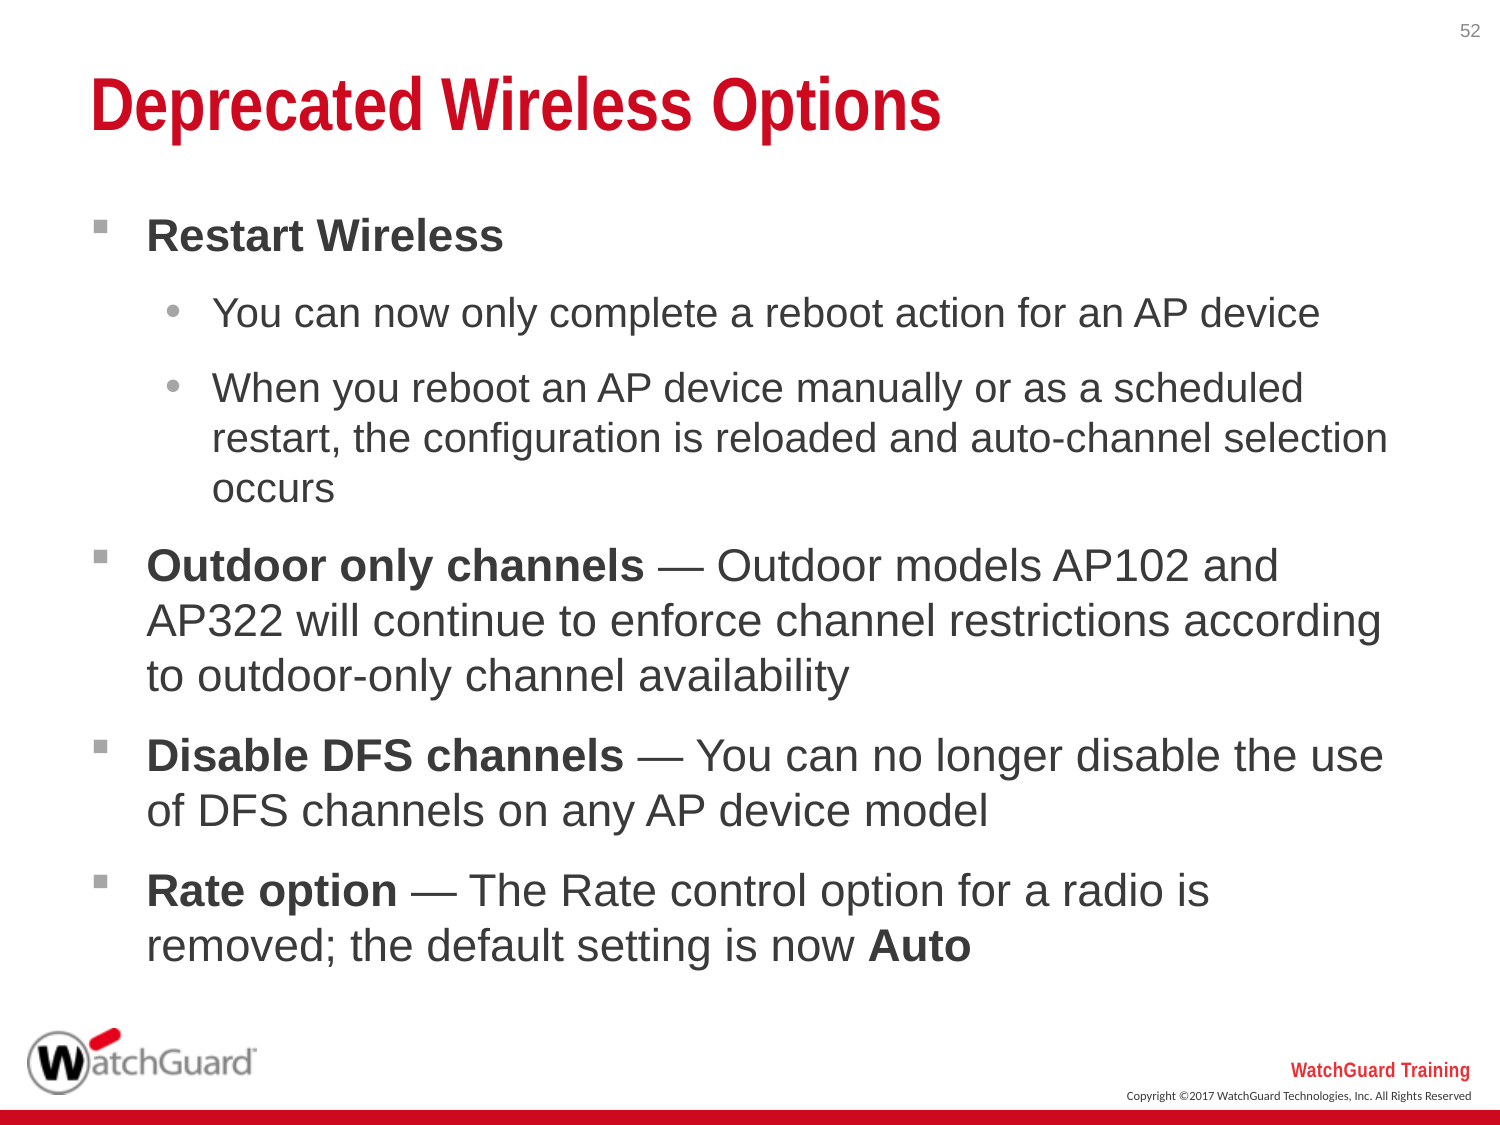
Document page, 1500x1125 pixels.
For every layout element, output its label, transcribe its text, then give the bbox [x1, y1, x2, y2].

list Restart Wireless You can now only complete a reboot action for an AP device When you reboot an AP device manually or as a scheduled restart, the configuration is reloaded and auto-channel selection occurs Outdoor only channels — Outdoor models AP102 and AP322 will continue to enforce channel restrictions according to outdoor-only channel availability Disable DFS channels — You can no longer disable the use of DFS channels on any AP device model Rate option — The Rate control option for a radio is removed; the default setting is now Auto [75, 198, 1425, 1005]
title Deprecated Wireless Options [75, 45, 1425, 156]
picture [27, 1028, 257, 1095]
slide_number 52 [1398, 3, 1497, 57]
